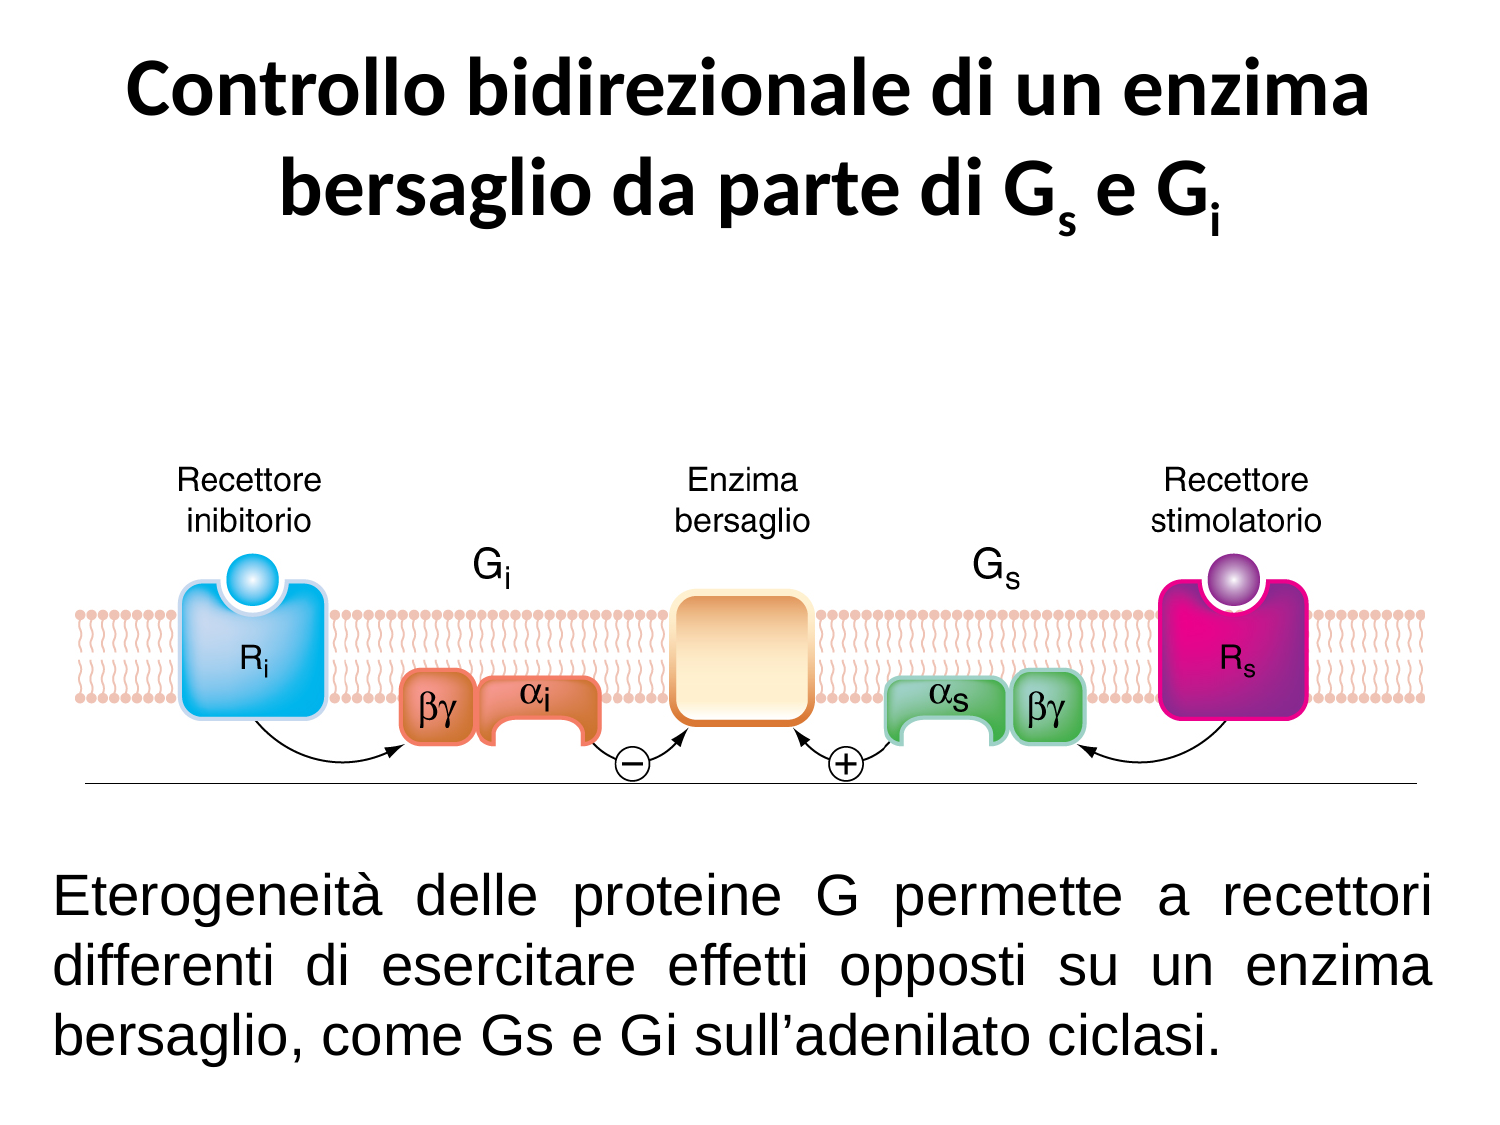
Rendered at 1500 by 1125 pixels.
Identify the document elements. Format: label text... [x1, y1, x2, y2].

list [74, 462, 1426, 786]
text_box Eterogeneità delle proteine G permette a recettori differenti di esercitare effetti opposti su un enzima bersaglio, come Gs e Gi sull’adenilato ciclasi. [37, 849, 1450, 1075]
title Controllo bidirezionale di un enzima bersaglio da parte di Gs e Gi [75, 45, 1425, 233]
